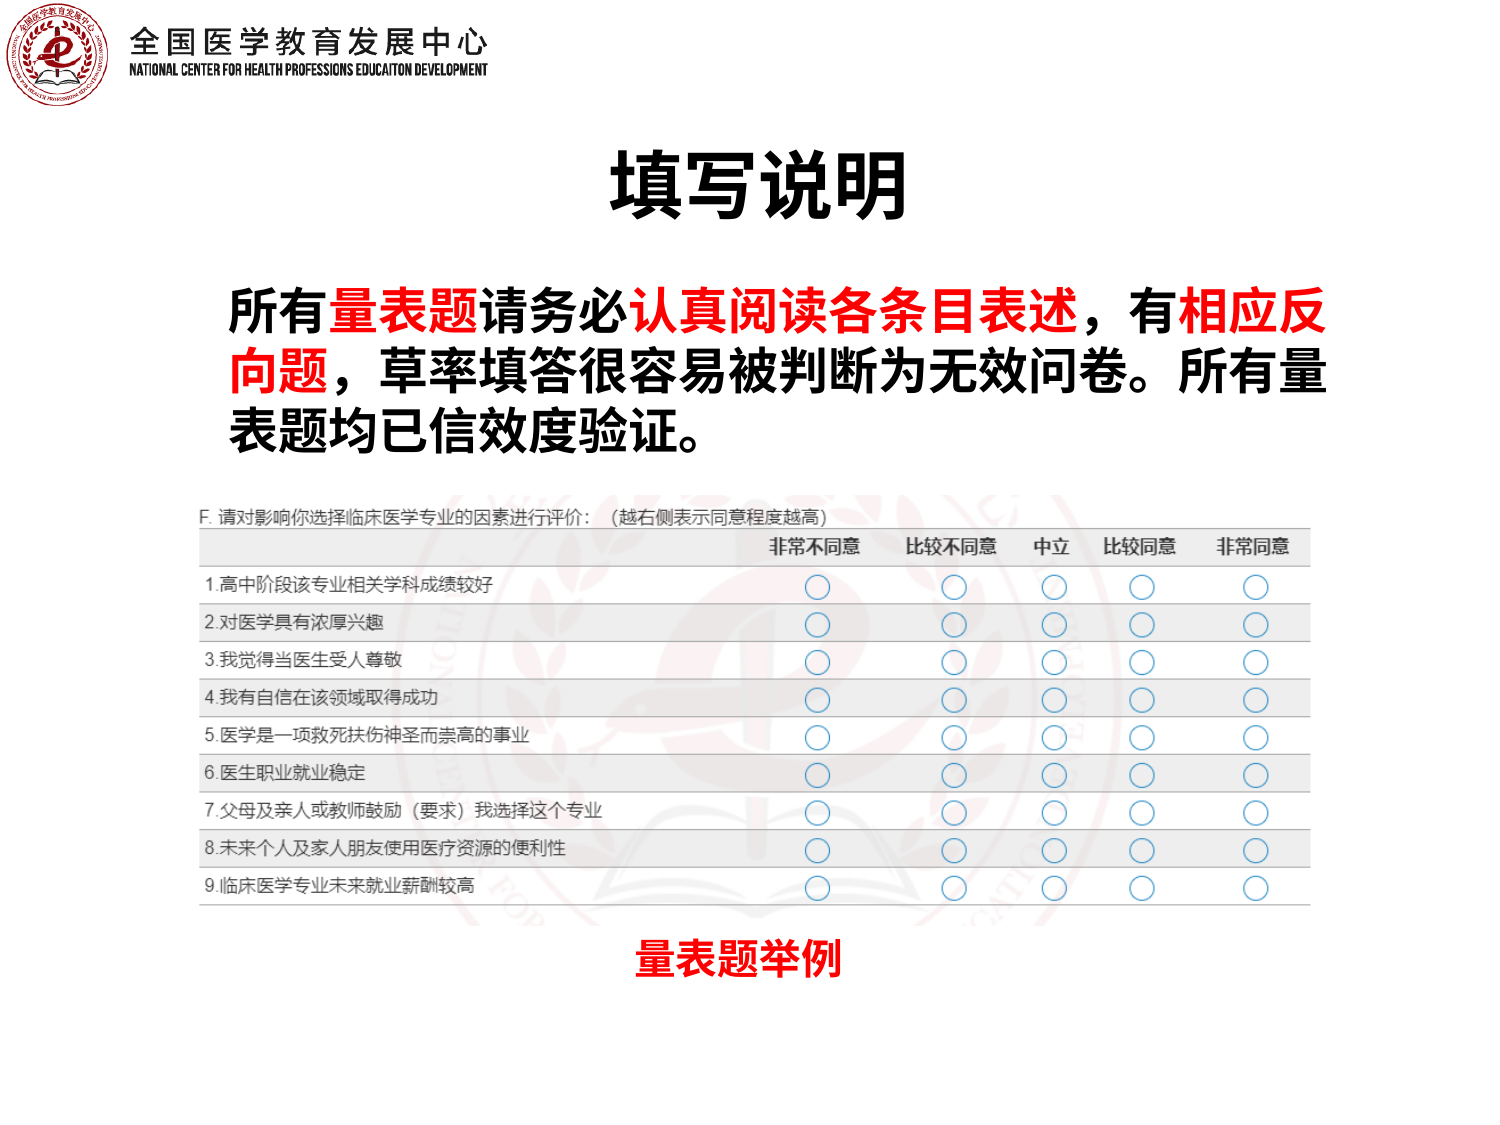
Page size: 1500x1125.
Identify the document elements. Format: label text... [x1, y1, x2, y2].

picture [187, 494, 1380, 926]
title 填写说明 [111, 121, 1406, 247]
text_box 量表题举例 [619, 935, 858, 990]
text_box 所有量表题请务必认真阅读各条目表述，有相应反向题，草率填答很容易被判断为无效问卷。所有量表题均已信效度验证。 [213, 272, 1380, 468]
picture [6, 3, 488, 106]
